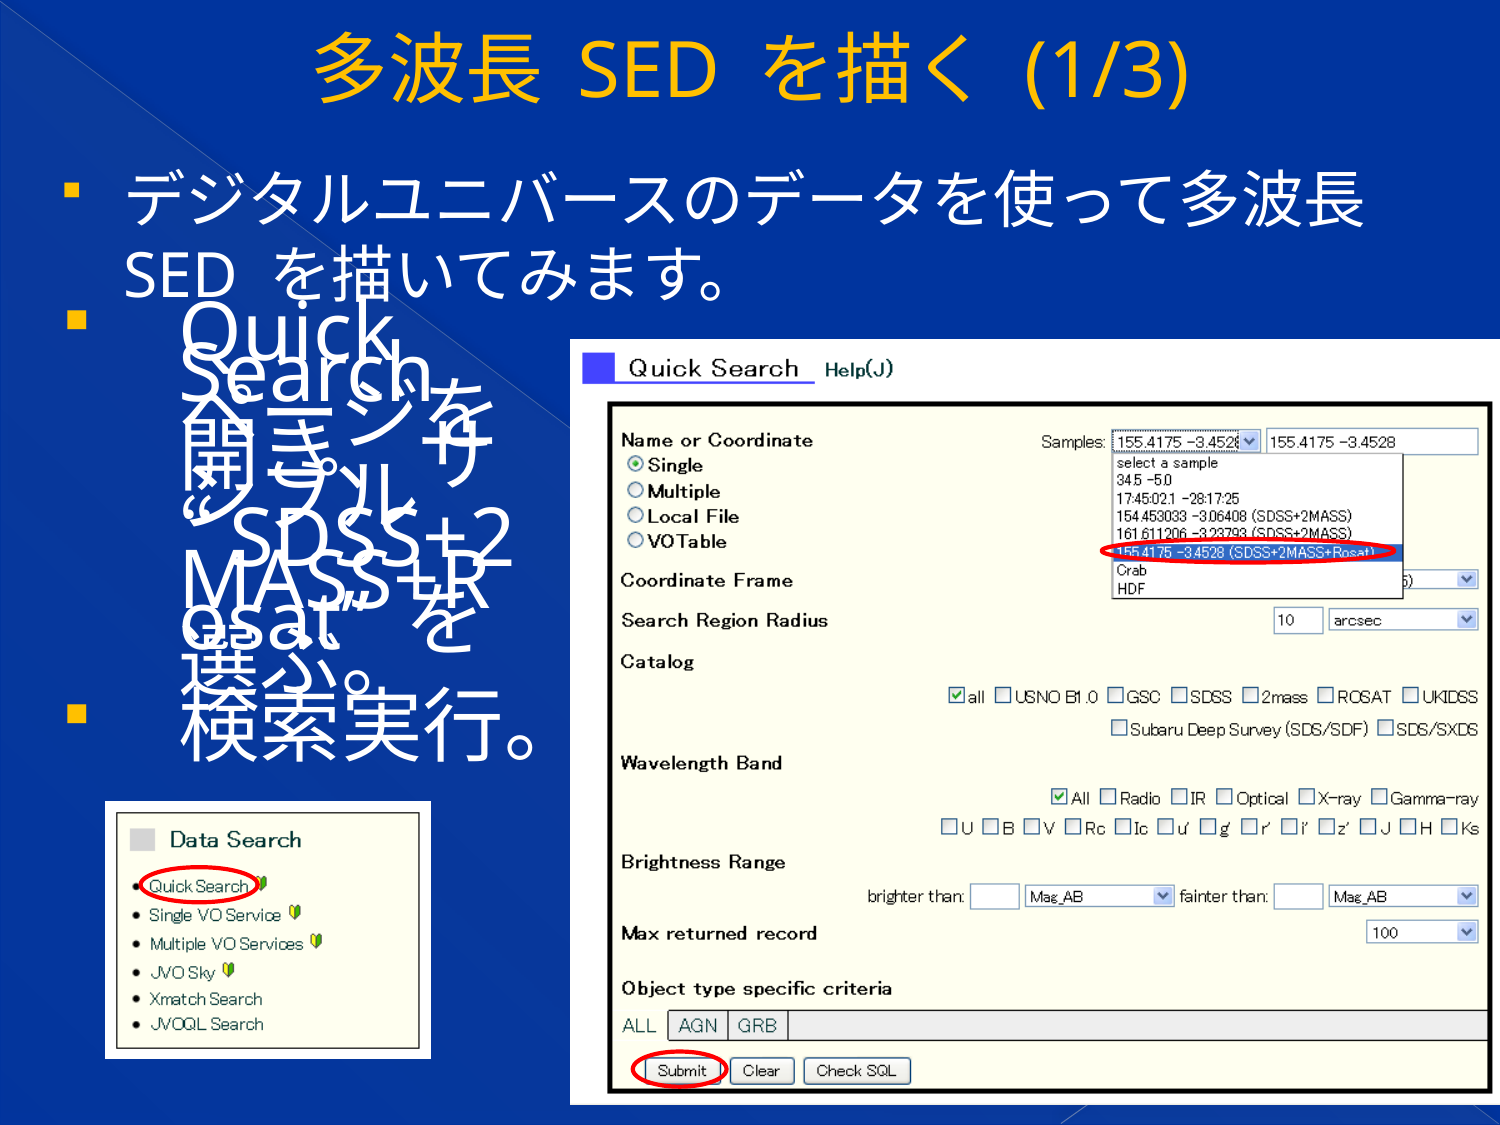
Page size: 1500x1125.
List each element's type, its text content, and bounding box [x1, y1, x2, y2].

list デジタルユニバースのデータを使って多波長 SED を描いてみます。 [35, 152, 1500, 340]
text_box Quick Searchページを開き、サンプル “SDSS+2MASS+Rosat” を選ぶ。 検索実行。 [31, 328, 546, 846]
picture [569, 339, 1500, 1105]
picture [105, 800, 431, 1059]
title 多波長 SED を描く (1/3) [75, 11, 1425, 121]
